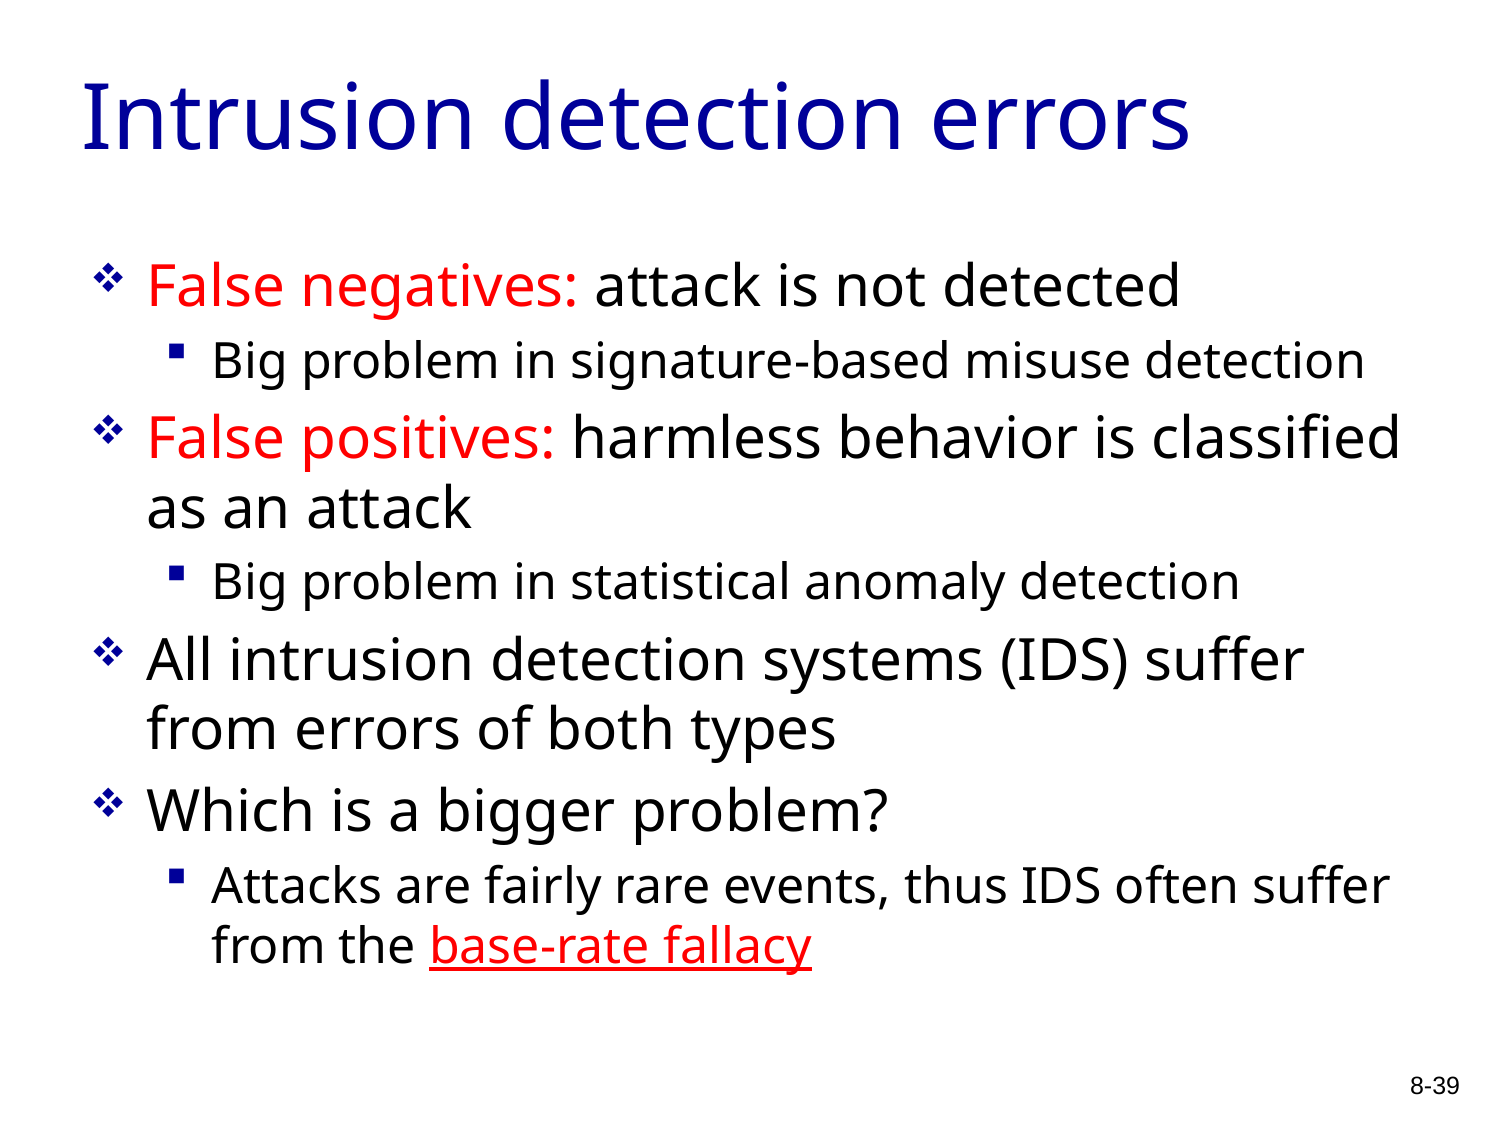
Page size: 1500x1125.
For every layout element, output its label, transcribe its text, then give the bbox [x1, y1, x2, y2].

list False negatives: attack is not detected Big problem in signature-based misuse detection False positives: harmless behavior is classified as an attack Big problem in statistical anomaly detection All intrusion detection systems (IDS) suffer from errors of both types Which is a bigger problem? Attacks are fairly rare events, thus IDS often suffer from the base-rate fallacy [74, 240, 1451, 1054]
title Intrusion detection errors [66, 37, 1438, 188]
